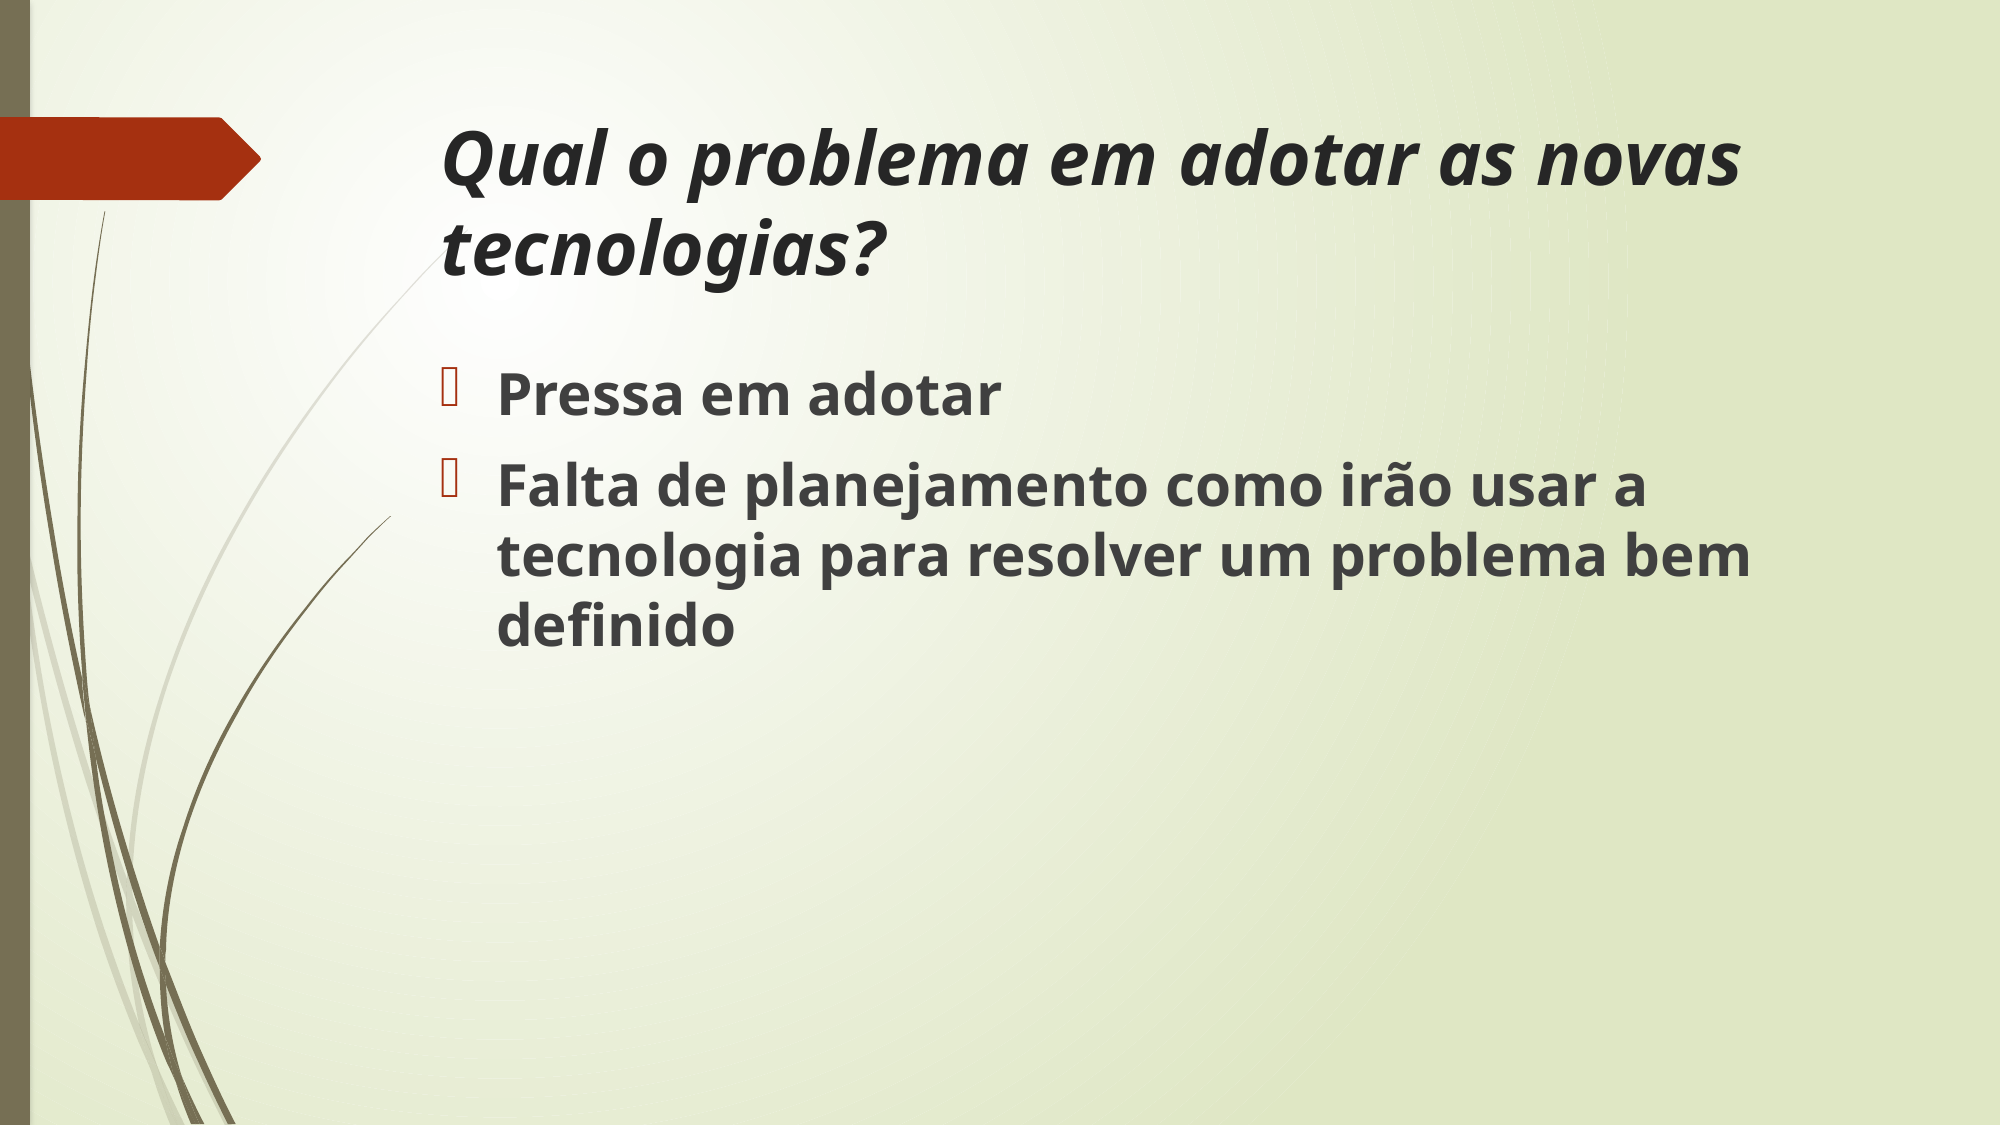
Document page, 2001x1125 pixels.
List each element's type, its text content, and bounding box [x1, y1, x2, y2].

title Qual o problema em adotar as novas tecnologias? [425, 102, 1888, 313]
list Pressa em adotar Falta de planejamento como irão usar a tecnologia para resolver um problema bem definido [424, 350, 1888, 970]
